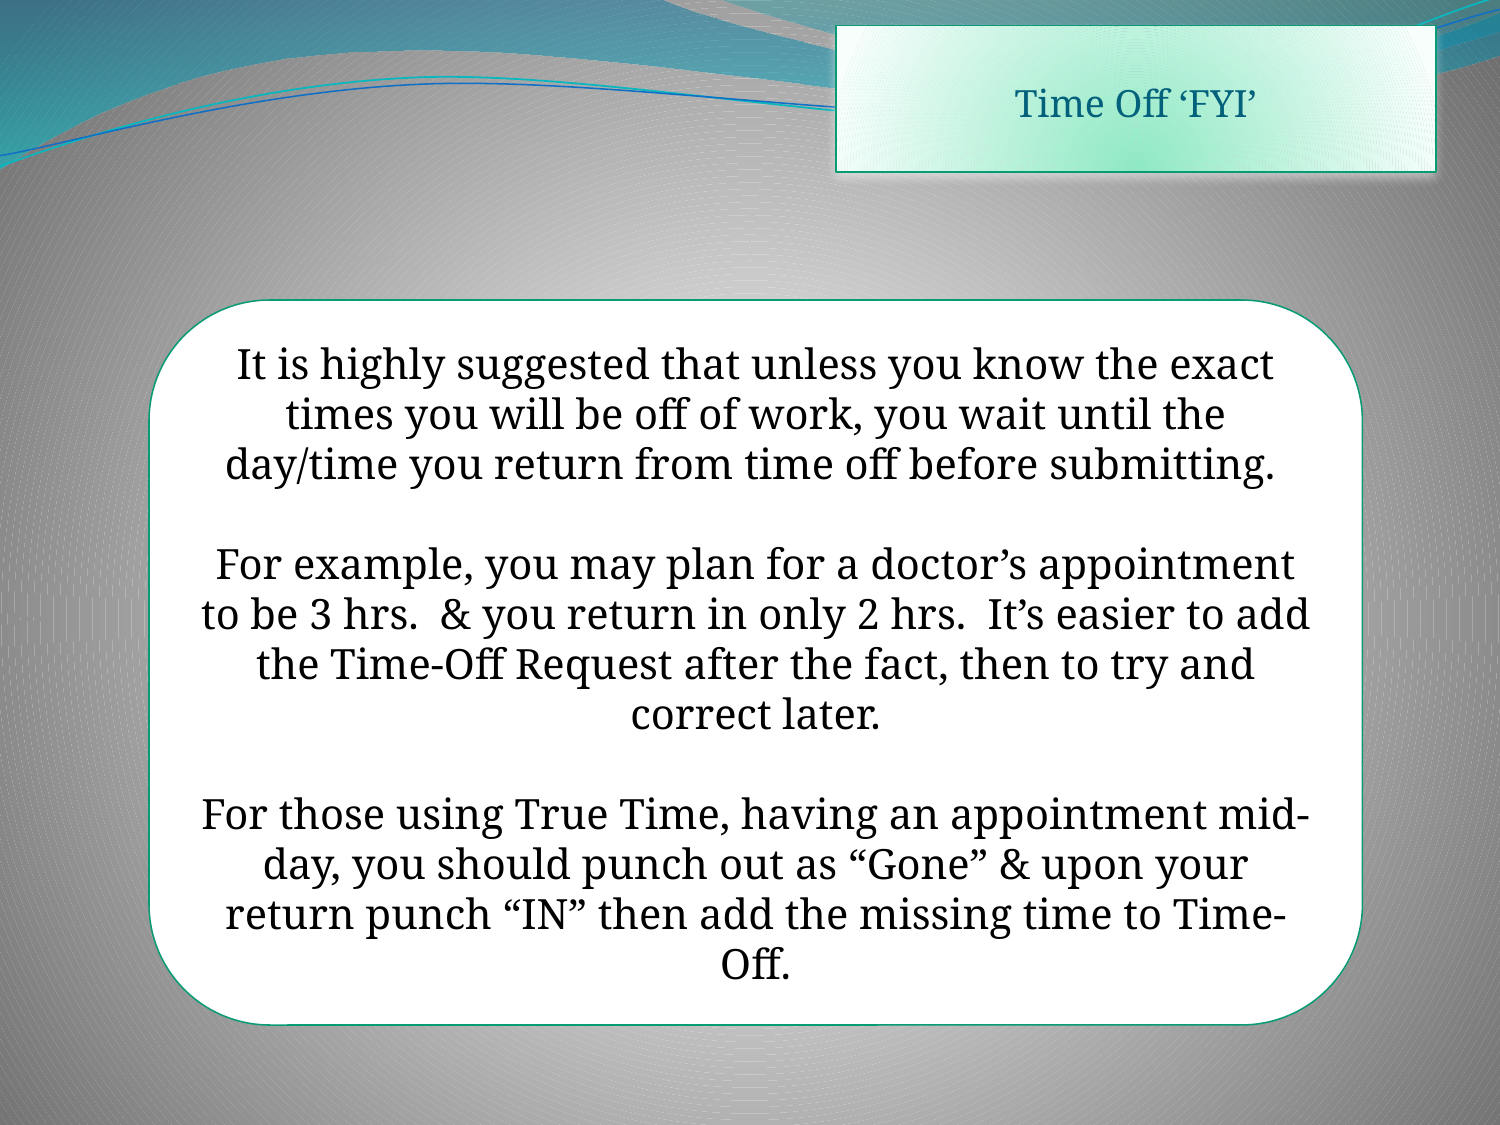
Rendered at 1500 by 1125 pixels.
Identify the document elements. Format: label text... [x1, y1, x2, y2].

title Time Off ‘FYI’ [835, 25, 1437, 173]
text_box It is highly suggested that unless you know the exact times you will be off of work, you wait until the day/time you return from time off before submitting. For example, you may plan for a doctor’s appointment to be 3 hrs. & you return in only 2 hrs. It’s easier to add the Time-Off Request after the fact, then to try and correct later. For those using True Time, having an appointment mid-day, you should punch out as “Gone” & upon your return punch “IN” then add the missing time to Time-Off. [148, 299, 1364, 1026]
